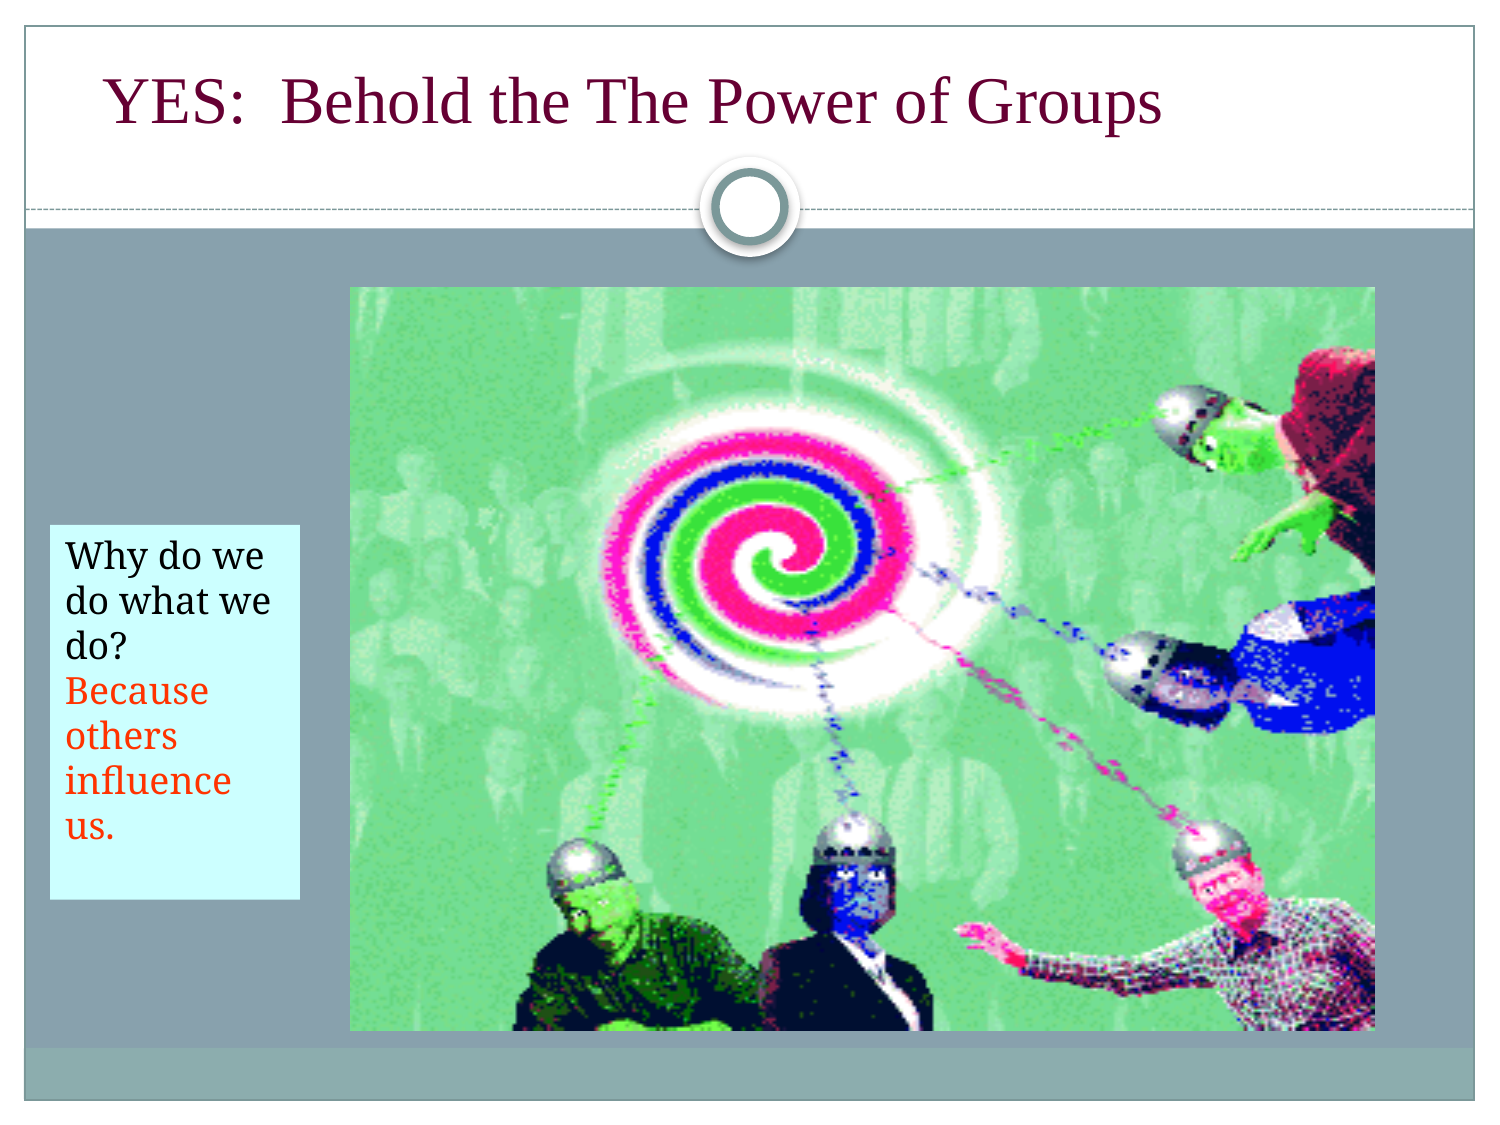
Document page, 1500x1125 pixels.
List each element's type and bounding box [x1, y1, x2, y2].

text_box [49, 49, 1376, 1031]
